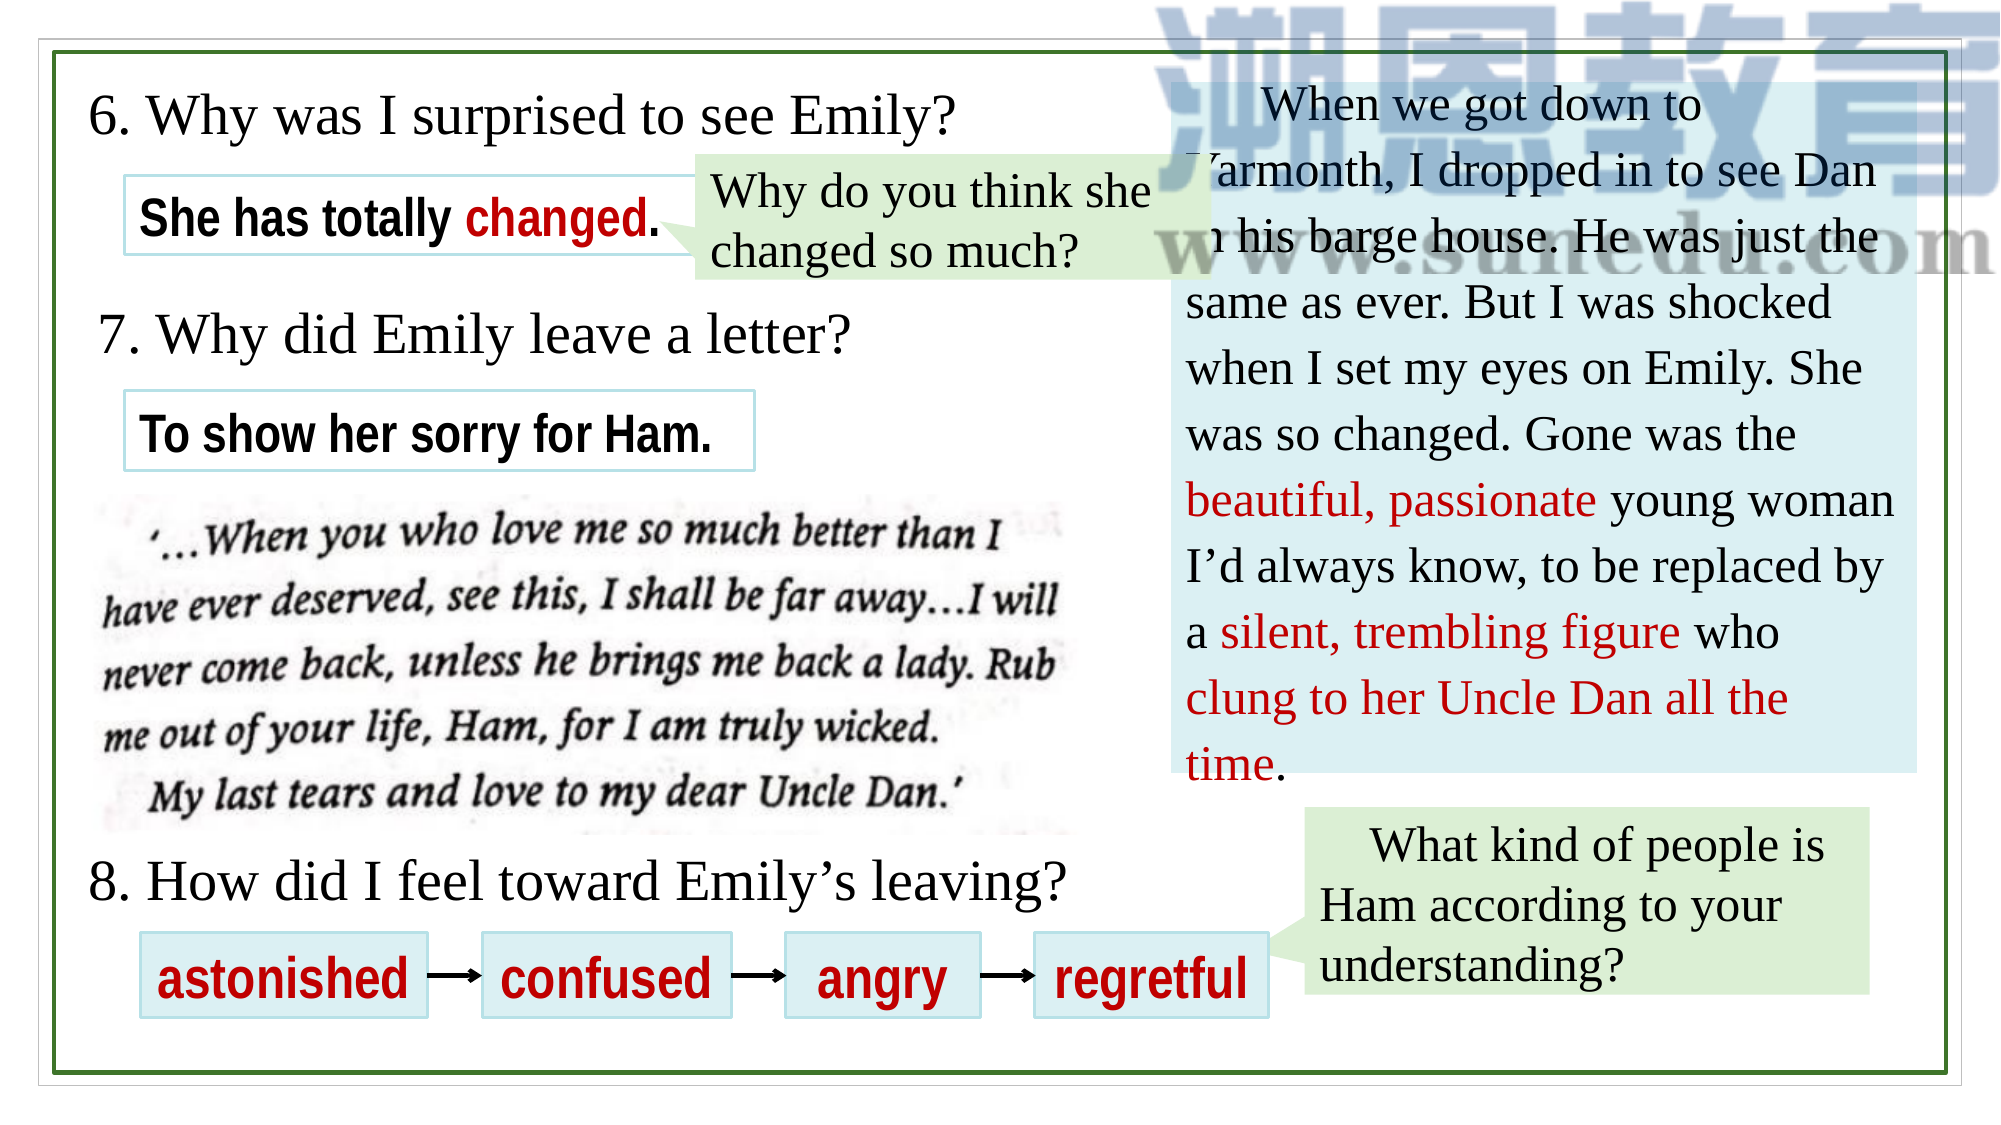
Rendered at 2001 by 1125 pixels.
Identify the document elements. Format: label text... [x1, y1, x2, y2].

text_box To show her sorry for Ham. [124, 390, 755, 471]
picture [1151, 0, 2000, 274]
text_box What kind of people is Ham according to your understanding? [1269, 806, 1871, 996]
text_box confused [482, 932, 732, 1018]
text_box Why do you think she changed so much? [658, 153, 1150, 281]
text_box 6. Why was I surprised to see Emily? [73, 68, 1170, 324]
text_box 8. How did I feel toward Emily’s leaving? [73, 846, 1105, 919]
text_box regretful [1034, 932, 1269, 1018]
text_box [53, 51, 1947, 1074]
text_box [73, 324, 1170, 456]
text_box angry [785, 932, 981, 1018]
text_box She has totally changed. [124, 175, 694, 255]
picture [83, 494, 1080, 835]
text_box When we got down to Yarmonth, I dropped in to see Dan in his barge house. He was just the same as ever. But I was shocked when I set my eyes on Emily. She was so changed. Gone was the beautiful, passionate young woman I’d always know, to be replaced by a silent, trembling figure who clung to her Uncle Dan all the time. [1170, 282, 1918, 774]
text_box astonished [140, 932, 428, 1018]
text_box 7. Why did Emily leave a letter? [83, 308, 1058, 373]
